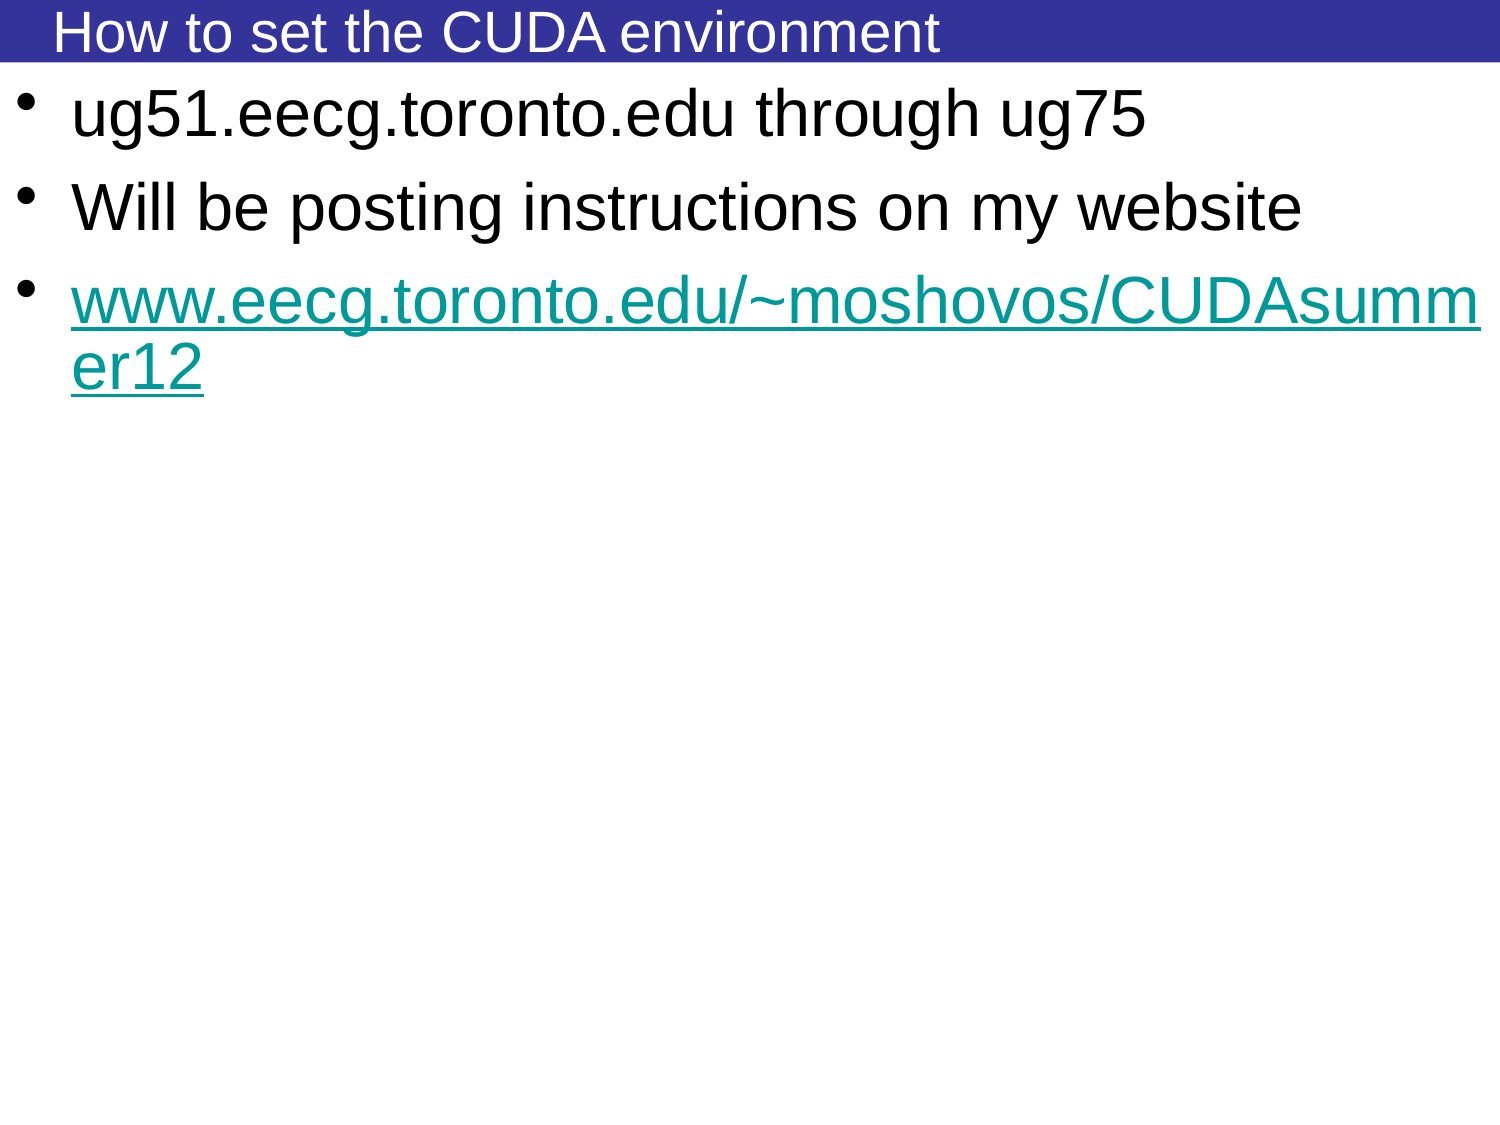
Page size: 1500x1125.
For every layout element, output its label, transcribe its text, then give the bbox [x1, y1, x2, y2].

title How to set the CUDA environment [37, 7, 1426, 51]
list ug51.eecg.toronto.edu through ug75 Will be posting instructions on my website www.eecg.toronto.edu/~moshovos/CUDAsummer12 [0, 62, 1500, 1125]
